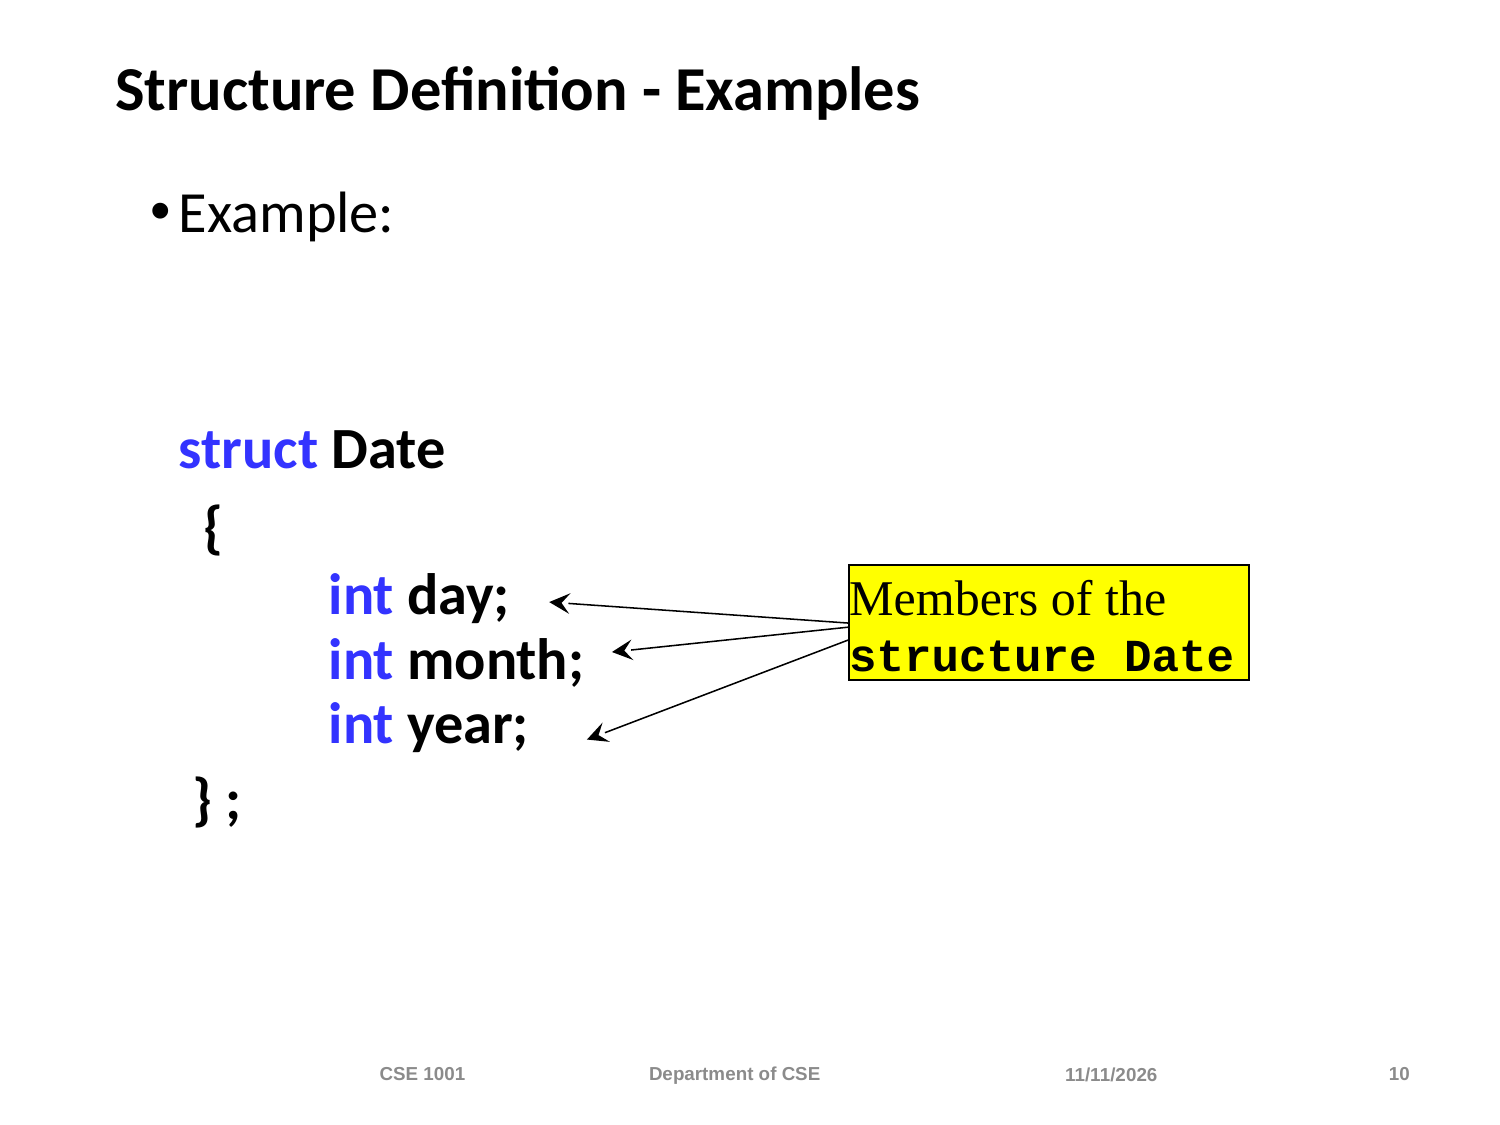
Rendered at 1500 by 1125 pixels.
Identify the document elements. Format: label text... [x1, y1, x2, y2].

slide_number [1050, 1043, 1275, 1104]
footer CSE 1001 Department of CSE [212, 1042, 988, 1103]
title Structure Definition - Examples [100, 45, 1188, 136]
list Example: struct Date { int day; int month; int year; } ; [135, 174, 1399, 1025]
slide_number 10 [1312, 1042, 1425, 1103]
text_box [549, 564, 1250, 740]
